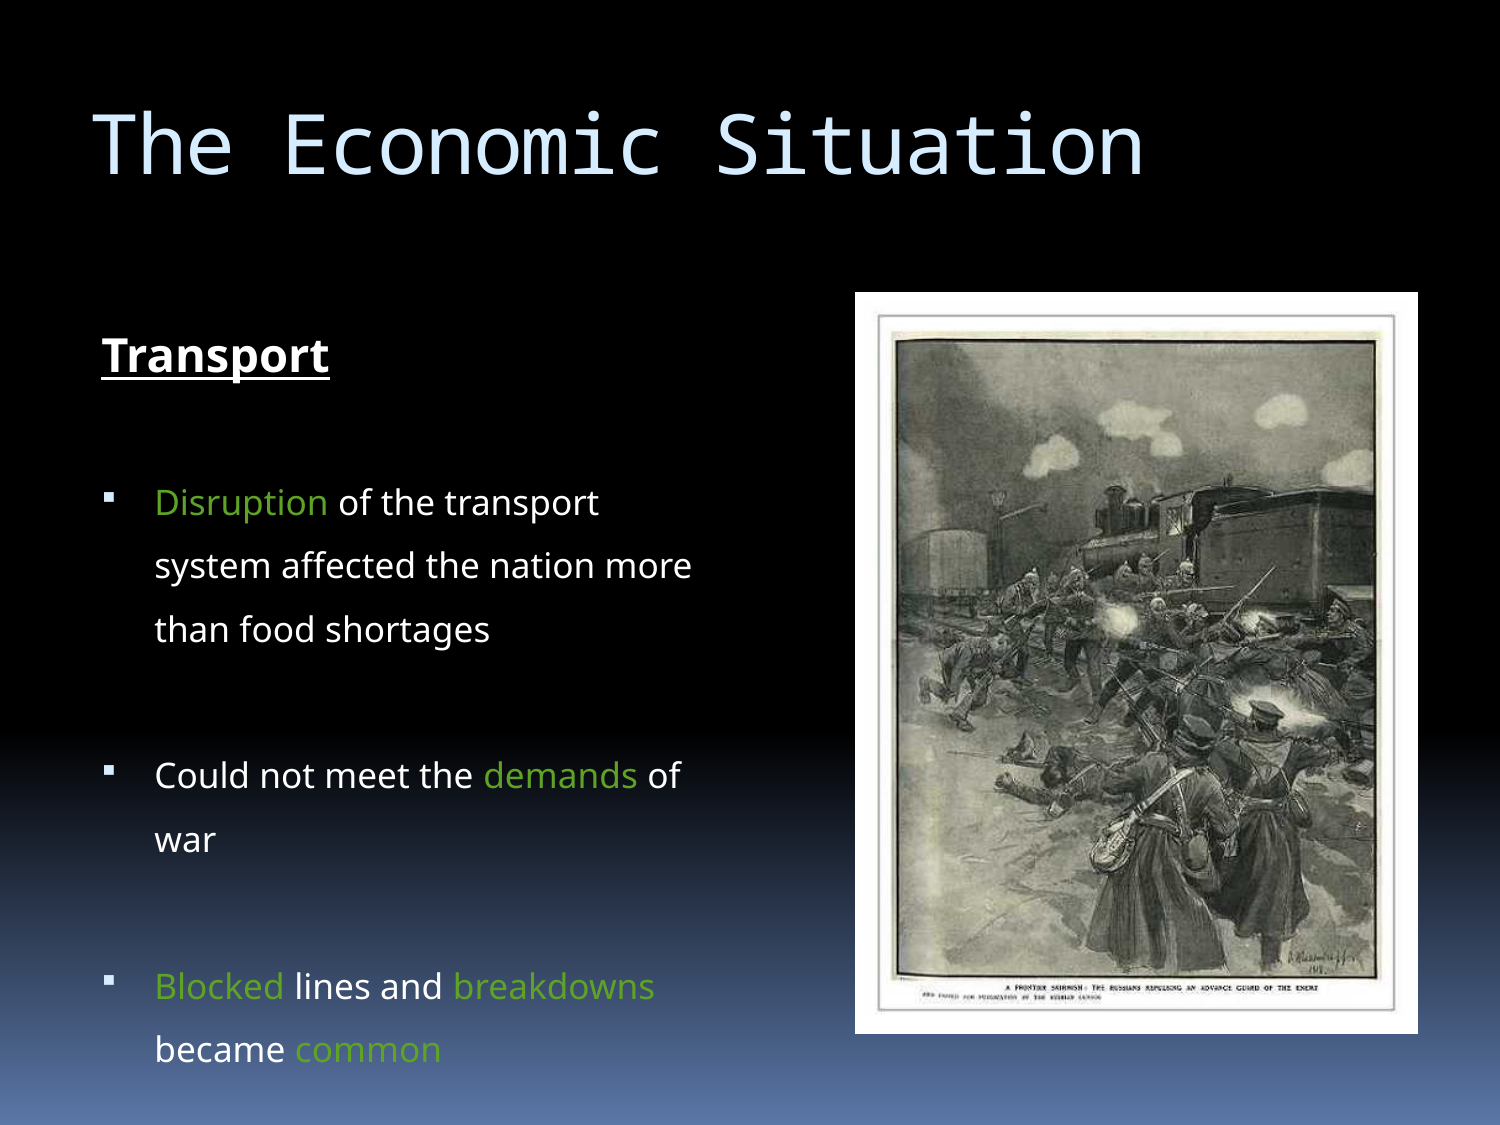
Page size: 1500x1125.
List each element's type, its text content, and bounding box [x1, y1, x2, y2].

list Transport Disruption of the transport system affected the nation more than food shortages Could not meet the demands of war Blocked lines and breakdowns became common [76, 290, 739, 1079]
title The Economic Situation [75, 83, 1425, 234]
picture [854, 292, 1419, 1034]
